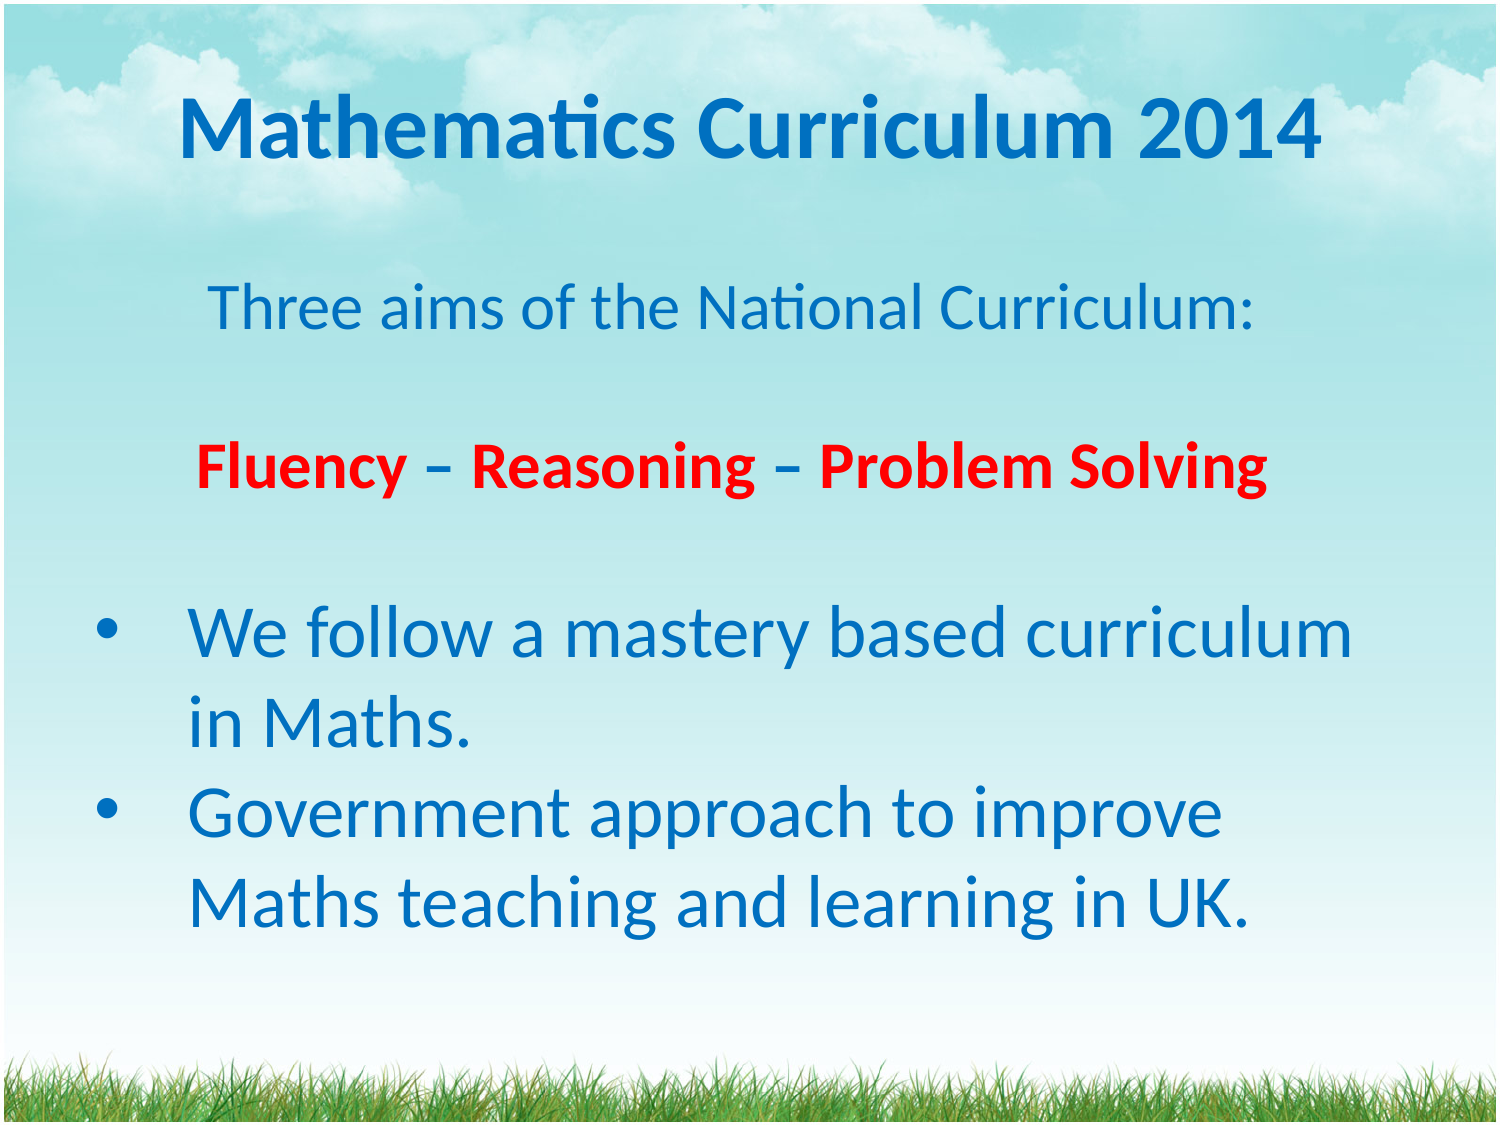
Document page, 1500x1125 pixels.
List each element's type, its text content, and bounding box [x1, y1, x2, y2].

text_box Three aims of the National Curriculum: Fluency – Reasoning – Problem Solving We follow a mastery based curriculum in Maths. Government approach to improve Maths teaching and learning in UK. [79, 255, 1386, 950]
text_box Mathematics Curriculum 2014 [19, 70, 1483, 173]
picture [0, 0, 1500, 1125]
